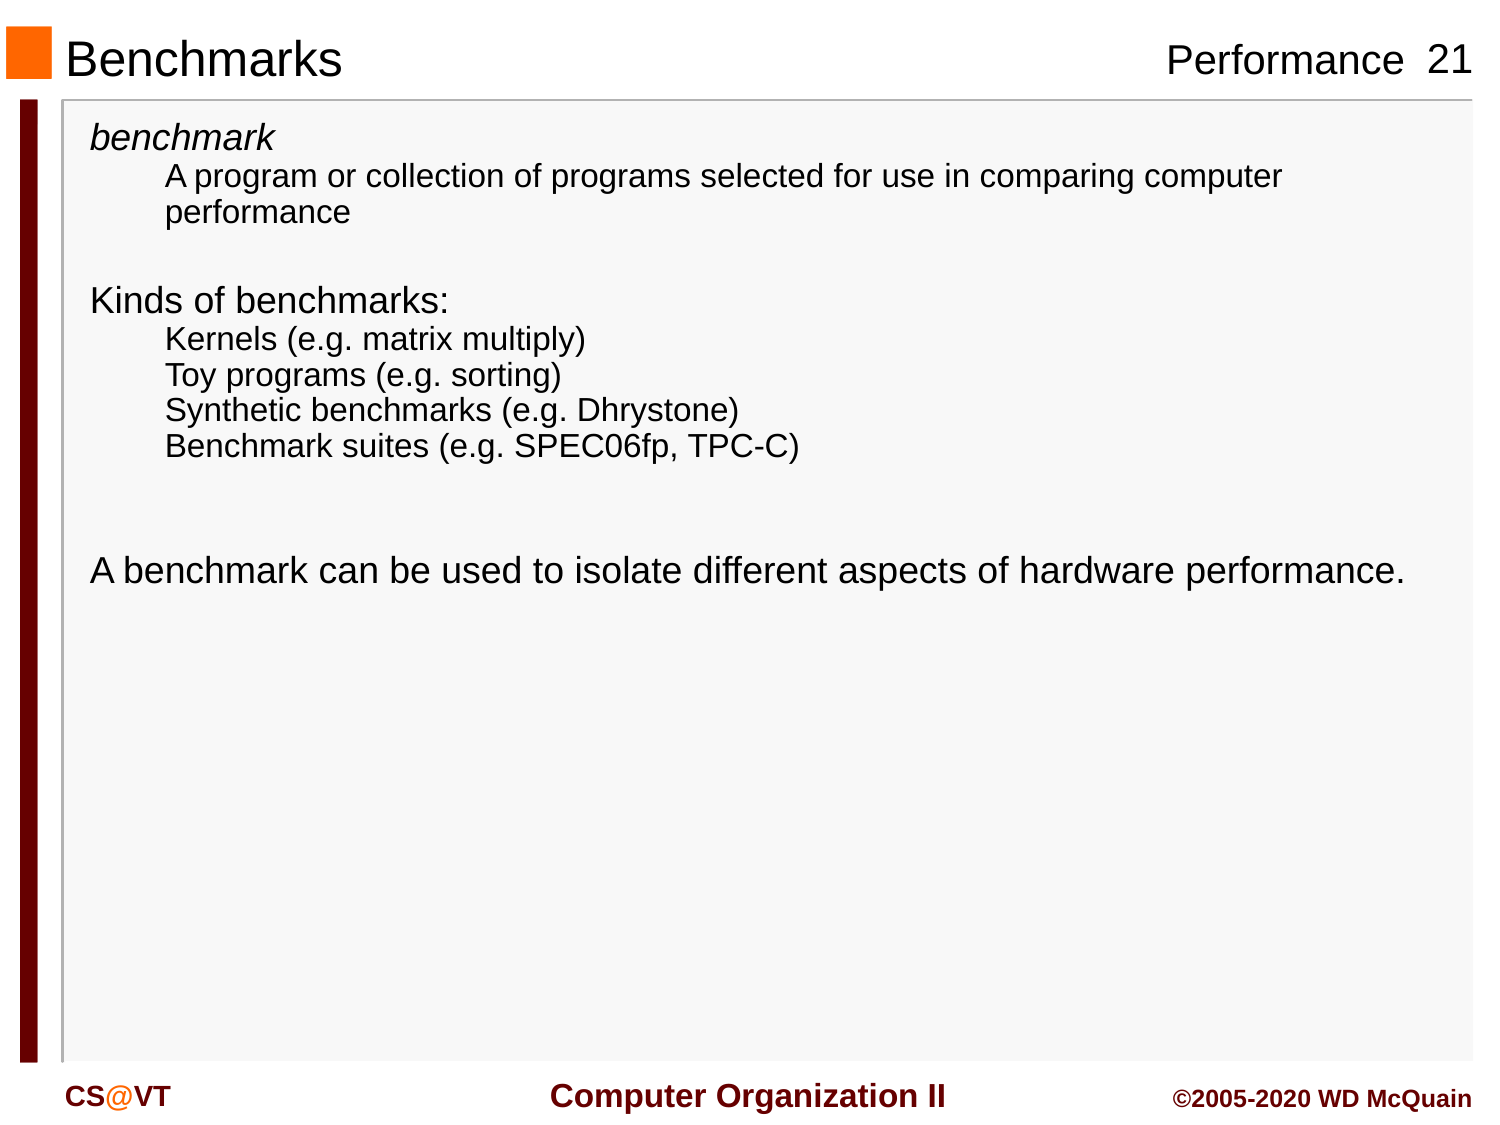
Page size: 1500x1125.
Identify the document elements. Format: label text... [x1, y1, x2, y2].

title Benchmarks [50, 28, 1000, 85]
text_box A benchmark can be used to isolate different aspects of hardware performance. [75, 543, 1450, 600]
text_box Kinds of benchmarks: Kernels (e.g. matrix multiply) Toy programs (e.g. sorting) Synthetic benchmarks (e.g. Dhrystone) Benchmark suites (e.g. SPEC06fp, TPC-C) [75, 273, 1450, 473]
text_box benchmark A program or collection of programs selected for use in comparing computer performance [75, 111, 1450, 238]
